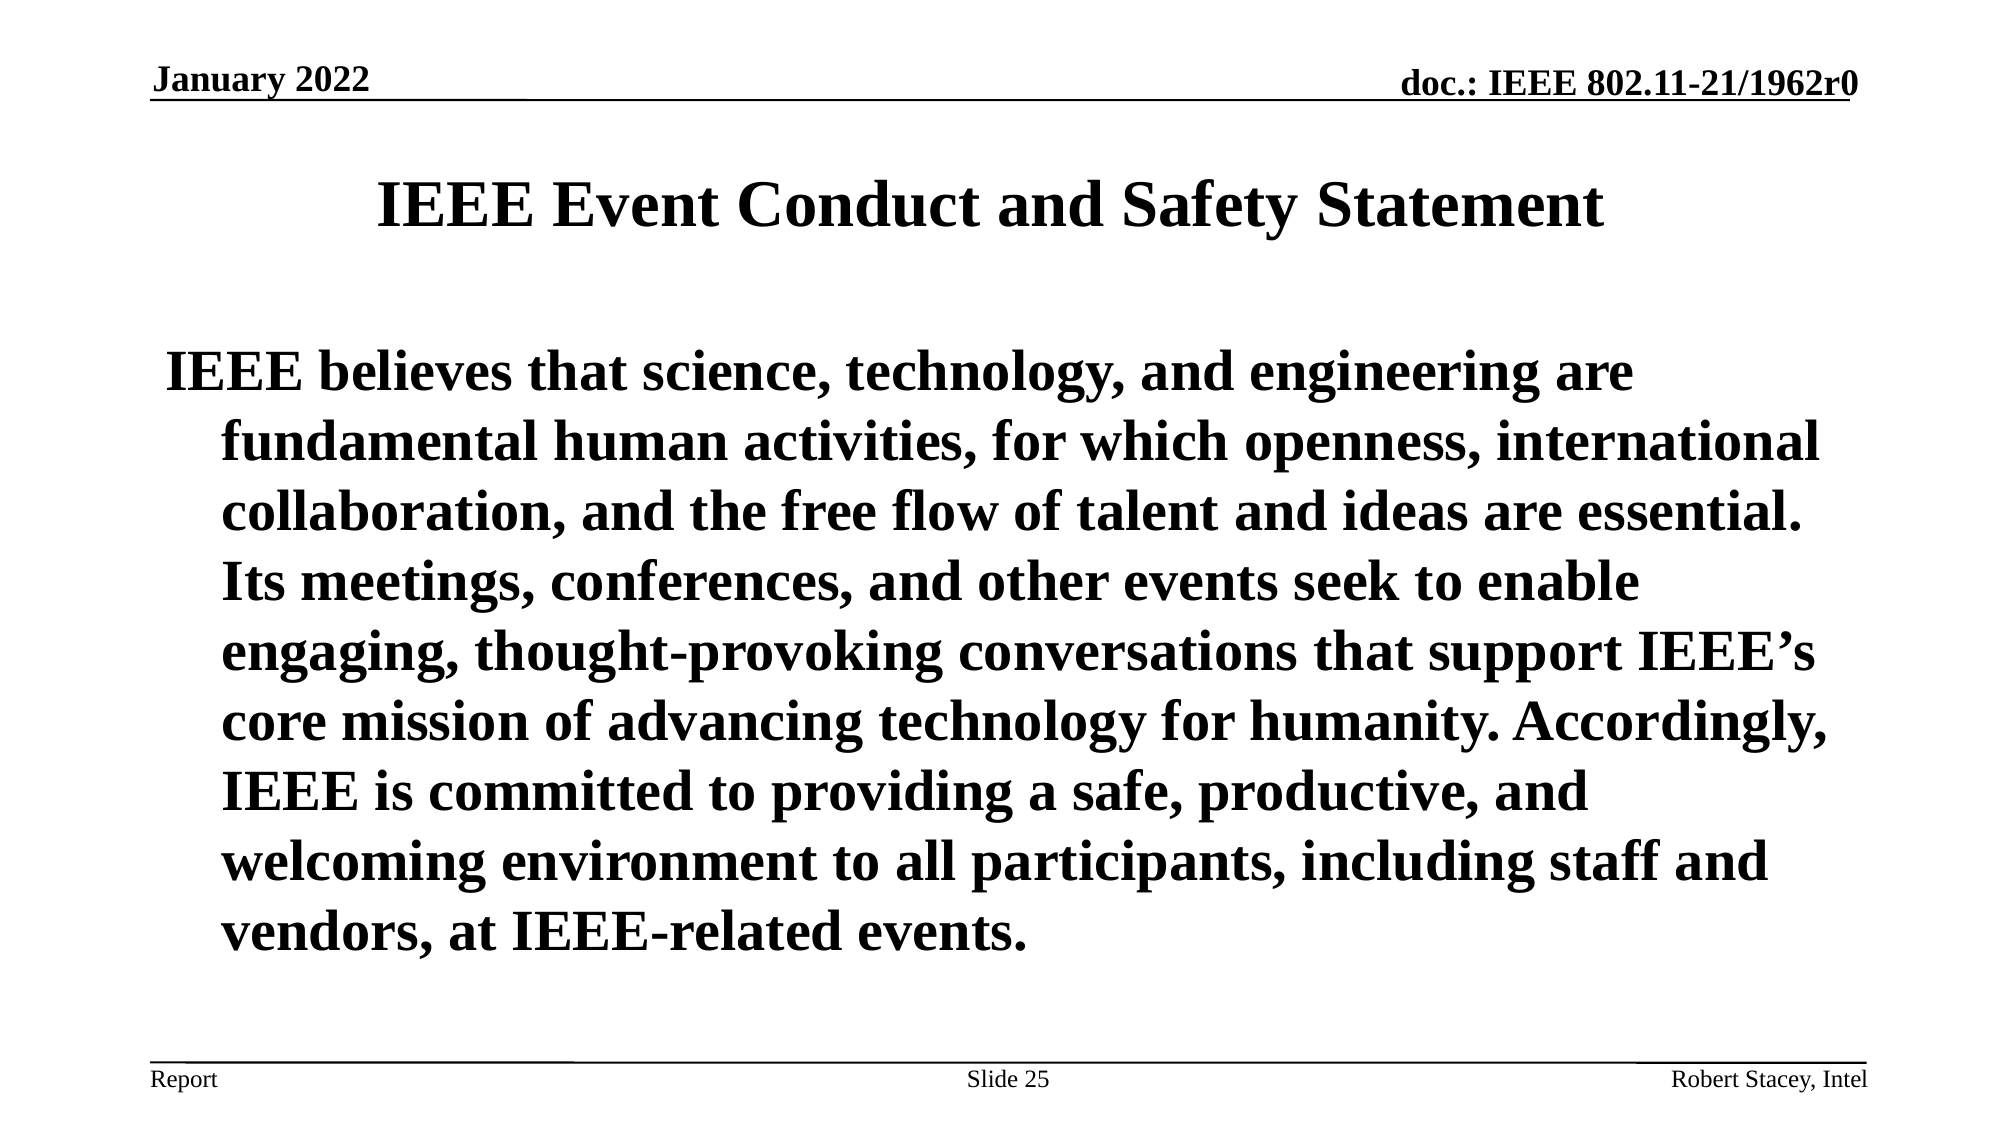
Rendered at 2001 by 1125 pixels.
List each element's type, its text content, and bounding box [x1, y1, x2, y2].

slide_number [152, 54, 563, 100]
footer Robert Stacey, Intel [1171, 1061, 1869, 1093]
slide_number Slide 25 [950, 1061, 1067, 1123]
list IEEE believes that science, technology, and engineering are fundamental human activities, for which openness, international collaboration, and the free flow of talent and ideas are essential. Its meetings, conferences, and other events seek to enable engaging, thought-provoking conversations that support IEEE’s core mission of advancing technology for humanity. Accordingly, IEEE is committed to providing a safe, productive, and welcoming environment to all participants, including staff and vendors, at IEEE-related events. [149, 324, 1850, 1000]
title IEEE Event Conduct and Safety Statement [149, 112, 1850, 288]
